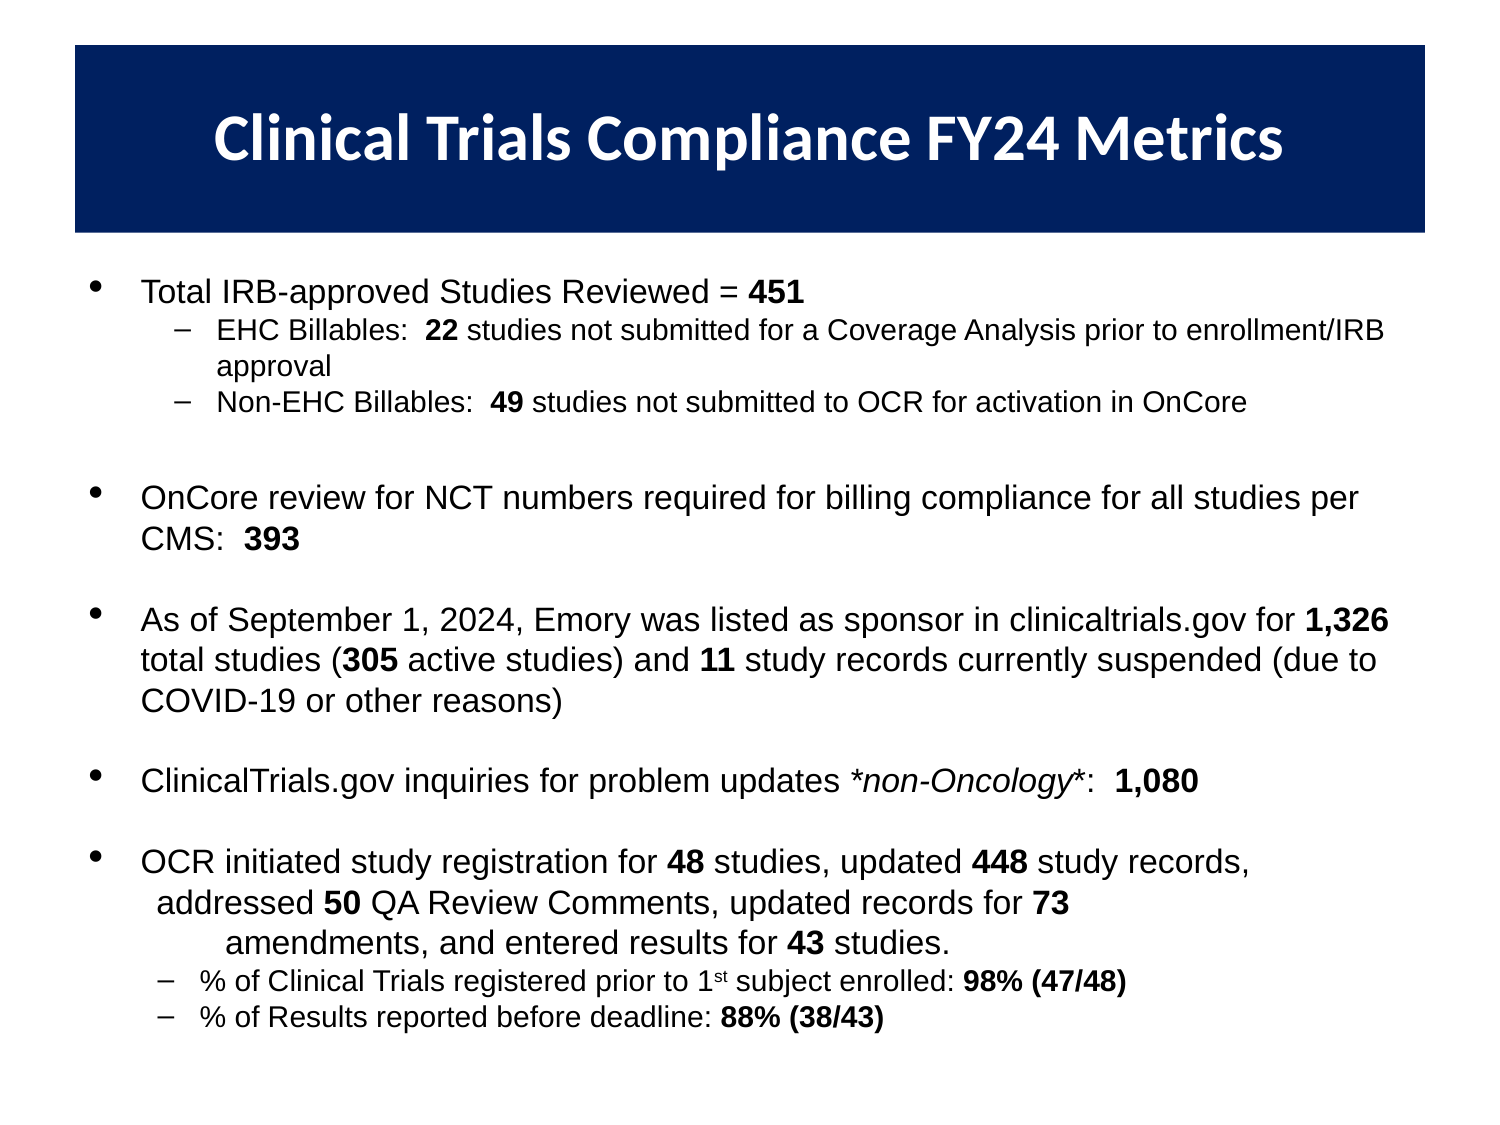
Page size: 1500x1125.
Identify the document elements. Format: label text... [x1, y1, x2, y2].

list Total IRB-approved Studies Reviewed = 451 EHC Billables: 22 studies not submitted for a Coverage Analysis prior to enrollment/IRB approval Non-EHC Billables: 49 studies not submitted to OCR for activation in OnCore OnCore review for NCT numbers required for billing compliance for all studies per CMS: 393 As of September 1, 2024, Emory was listed as sponsor in clinicaltrials.gov for 1,326 total studies (305 active studies) and 11 study records currently suspended (due to COVID-19 or other reasons) ClinicalTrials.gov inquiries for problem updates *non-Oncology*: 1,080 OCR initiated study registration for 48 studies, updated 448 study records, addressed 50 QA Review Comments, updated records for 73 amendments, and entered results for 43 studies. % of Clinical Trials registered prior to 1st subject enrolled: 98% (47/48) % of Results reported before deadline: 88% (38/43) [75, 262, 1425, 1047]
title Clinical Trials Compliance FY24 Metrics [75, 45, 1425, 233]
